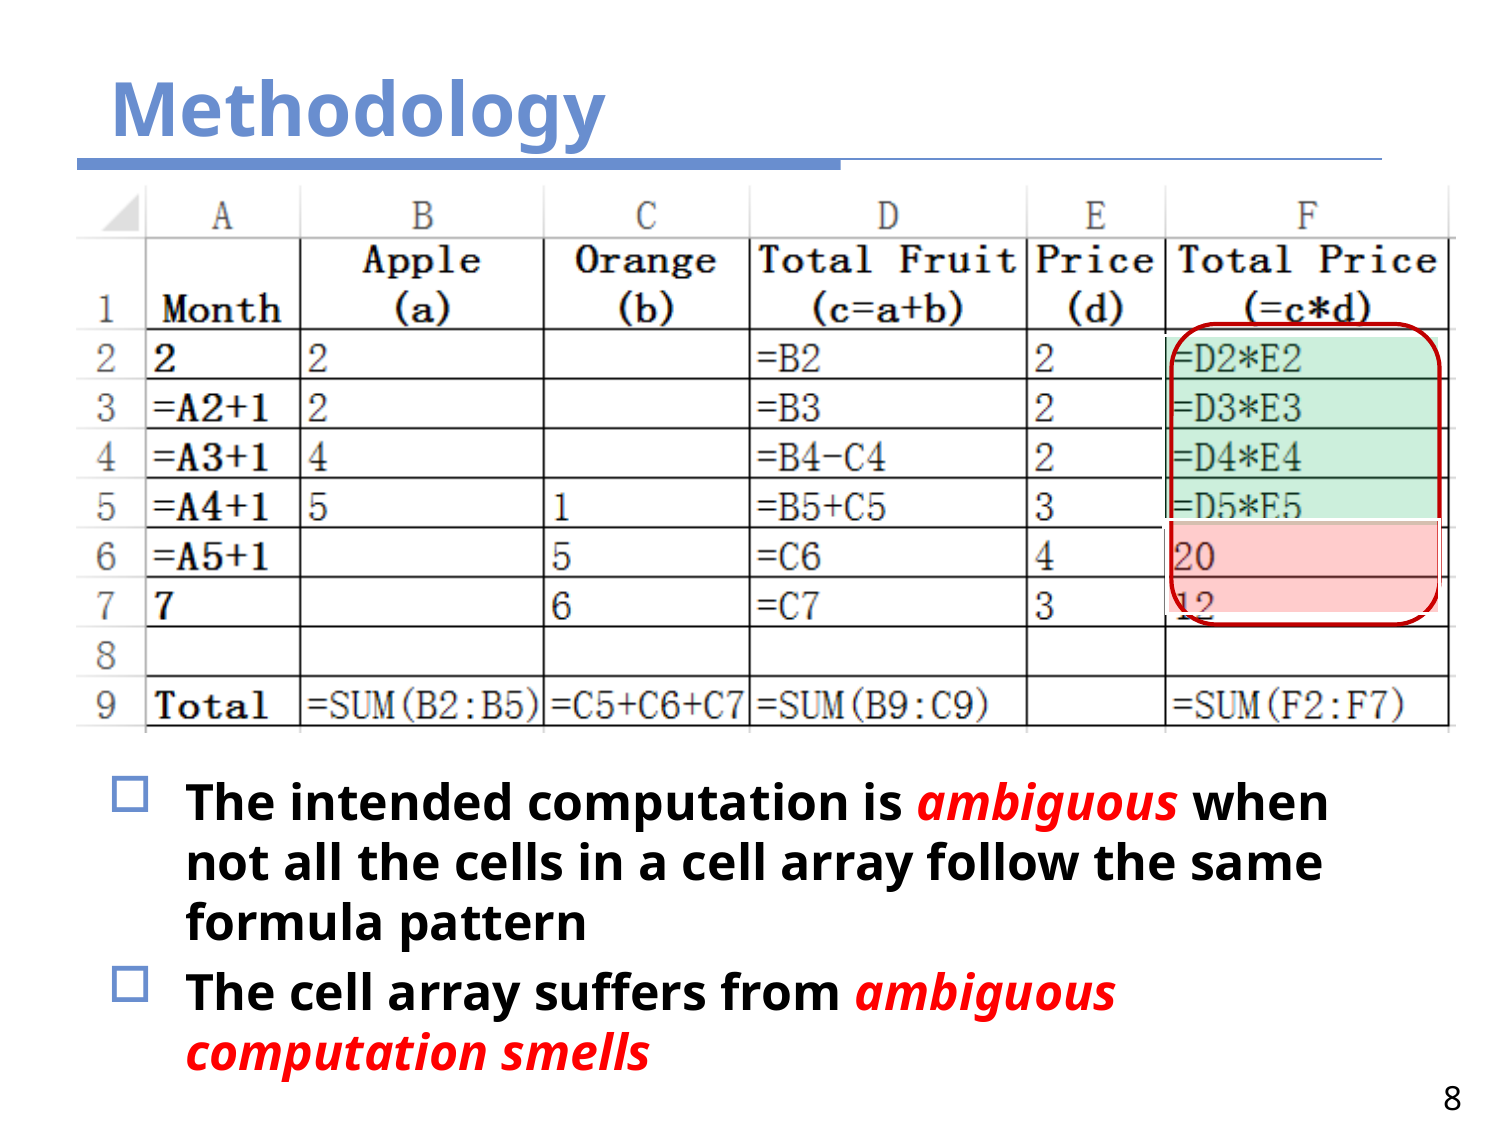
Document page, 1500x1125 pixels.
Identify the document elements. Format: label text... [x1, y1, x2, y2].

slide_number 8 [1405, 1070, 1500, 1123]
title Methodology [94, 50, 1407, 159]
picture [76, 170, 1456, 733]
list The intended computation is ambiguous when not all the cells in a cell array follow the same formula pattern The cell array suffers from ambiguous computation smells [92, 763, 1428, 1119]
